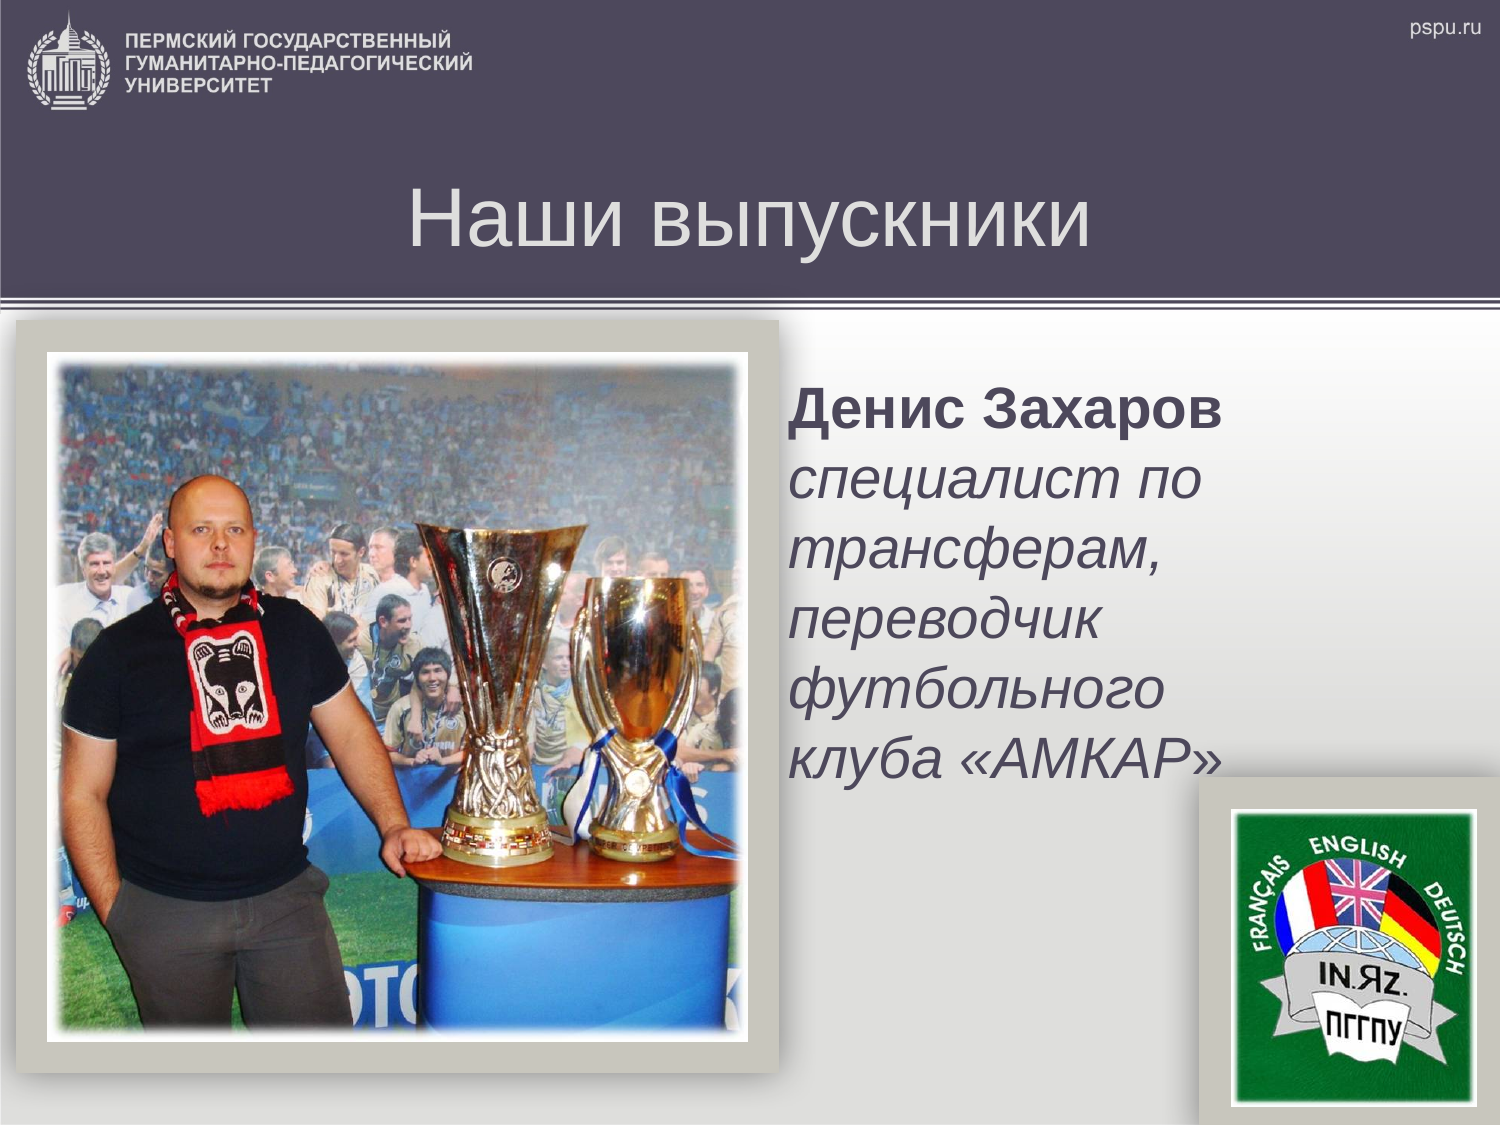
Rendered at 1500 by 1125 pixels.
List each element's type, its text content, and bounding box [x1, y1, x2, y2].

title Наши выпускники [76, 125, 1424, 302]
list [46, 351, 749, 1043]
picture [1230, 808, 1477, 1108]
text_box Денис Захаров специалист по трансферам, переводчик футбольного клуба «АМКАР» [773, 363, 1254, 843]
picture [0, 0, 1500, 1125]
